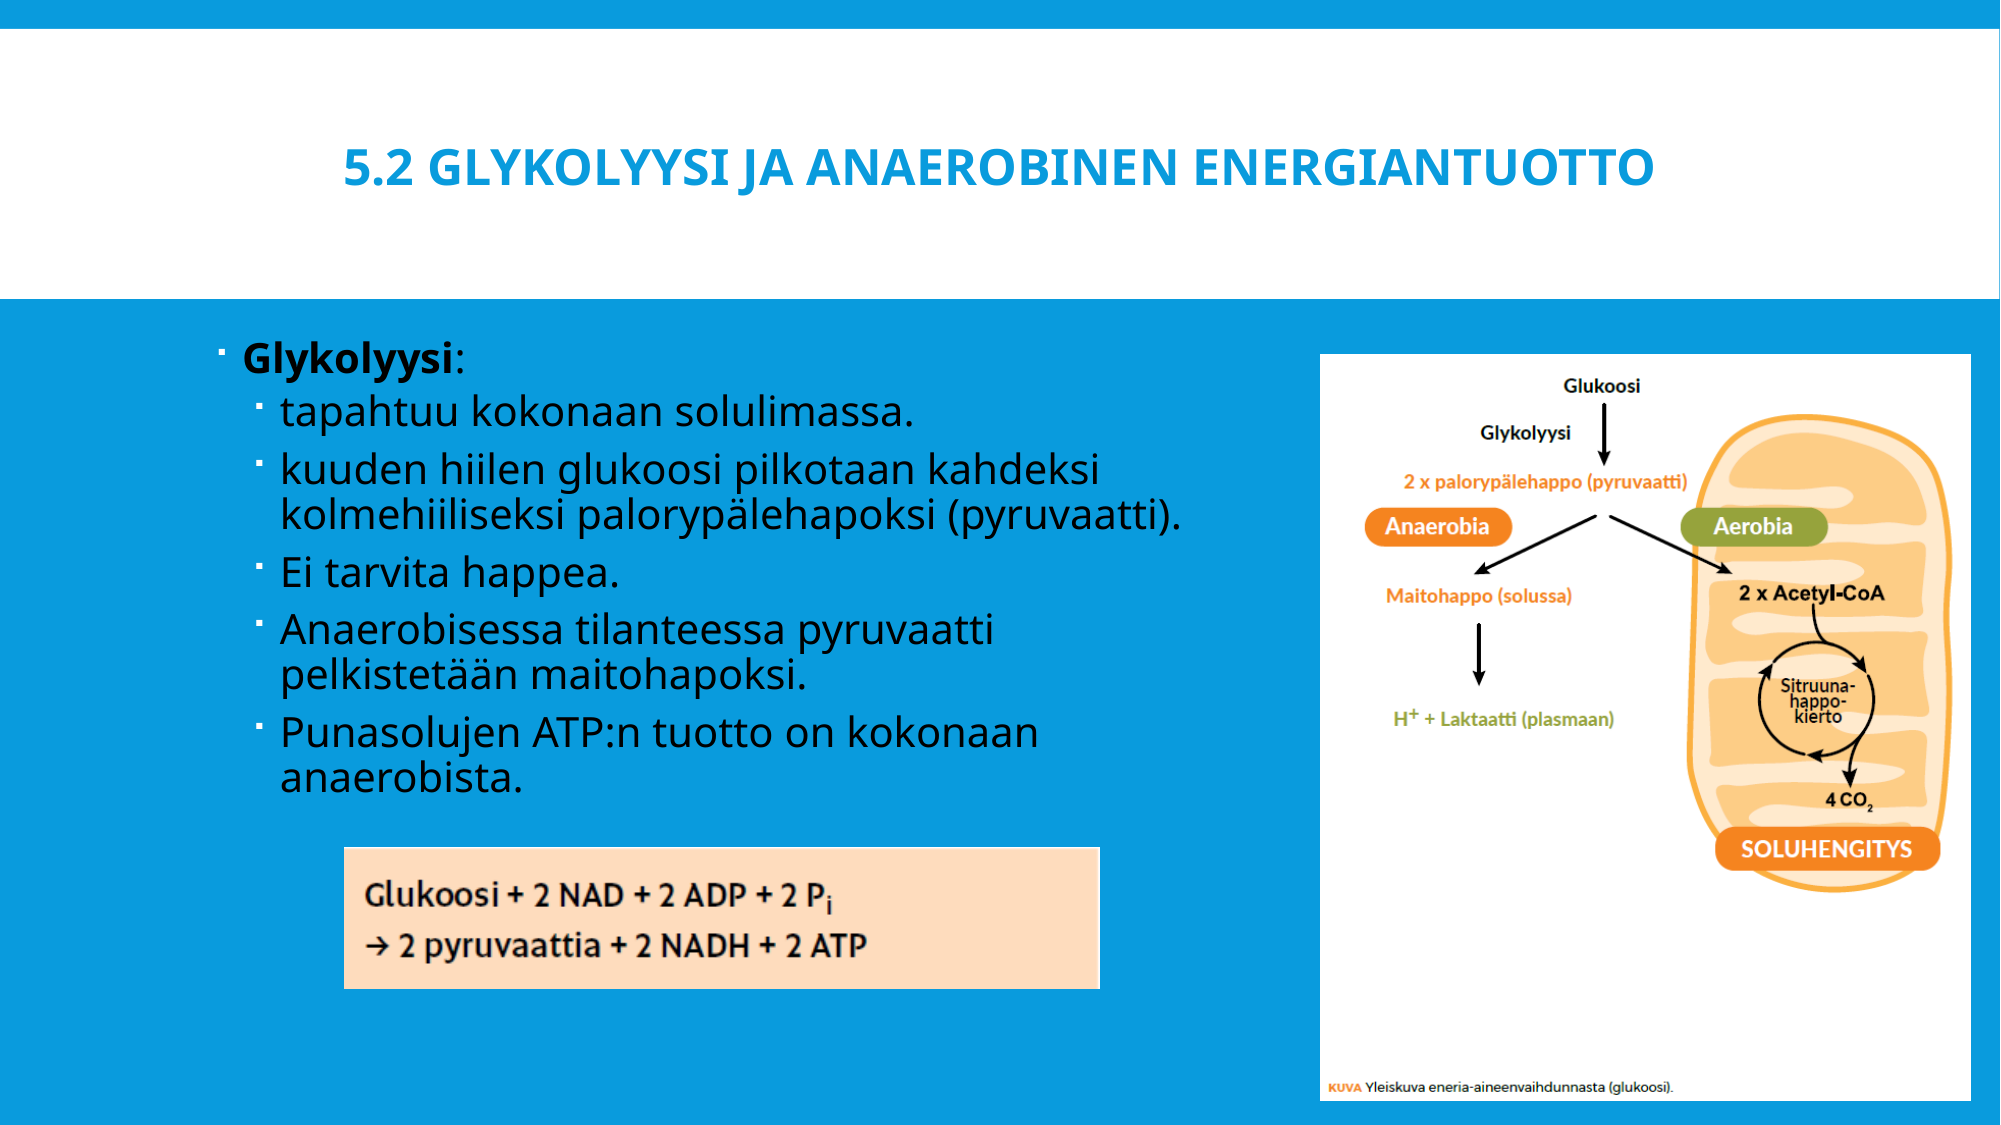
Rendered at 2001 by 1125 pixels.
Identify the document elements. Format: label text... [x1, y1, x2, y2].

picture [1321, 355, 1970, 1100]
picture [345, 848, 1099, 988]
list Glykolyysi: tapahtuu kokonaan solulimassa. kuuden hiilen glukoosi pilkotaan kahdeksi kolmehiiliseksi palorypälehapoksi (pyruvaatti). Ei tarvita happea. Anaerobisessa tilanteessa pyruvaatti pelkistetään maitohapoksi. Punasolujen ATP:n tuotto on kokonaan anaerobista. [197, 329, 1247, 1020]
title 5.2 Glykolyysi ja anaerobinen energiantuotto [197, 46, 1803, 295]
